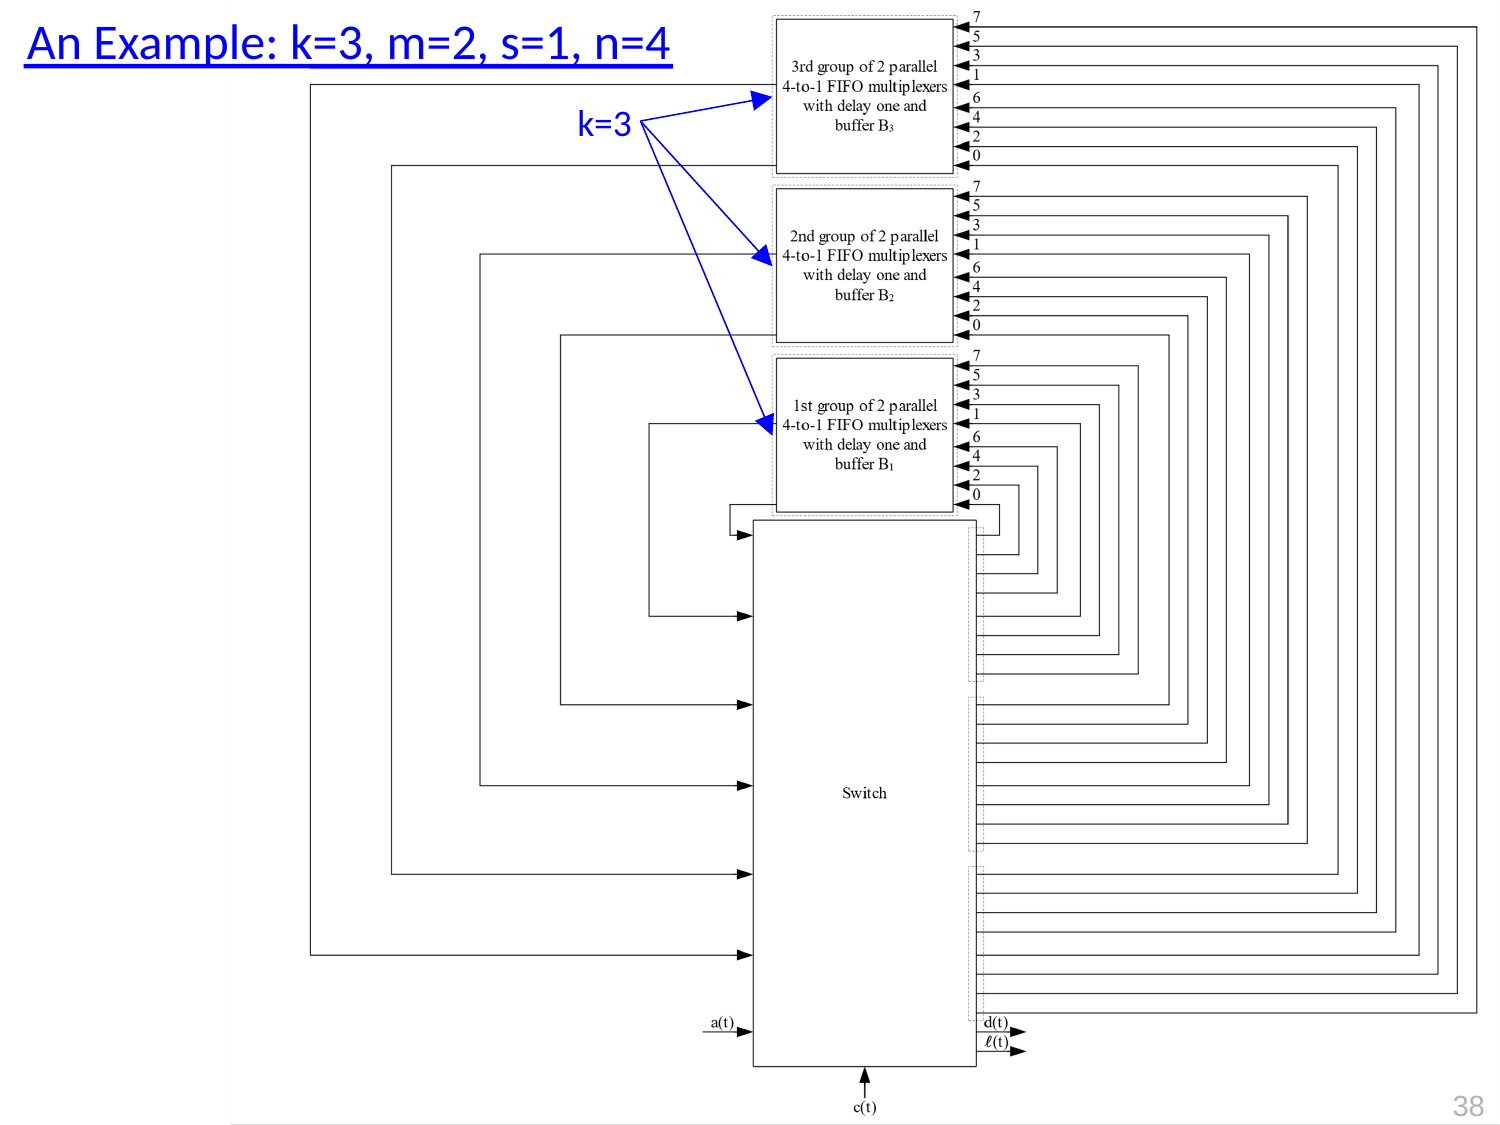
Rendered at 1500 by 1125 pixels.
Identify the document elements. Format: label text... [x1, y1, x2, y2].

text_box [640, 120, 773, 436]
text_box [640, 96, 773, 119]
title An Example: k=3, m=2, s=1, n=4 [11, 0, 227, 77]
picture [229, 0, 1500, 1125]
